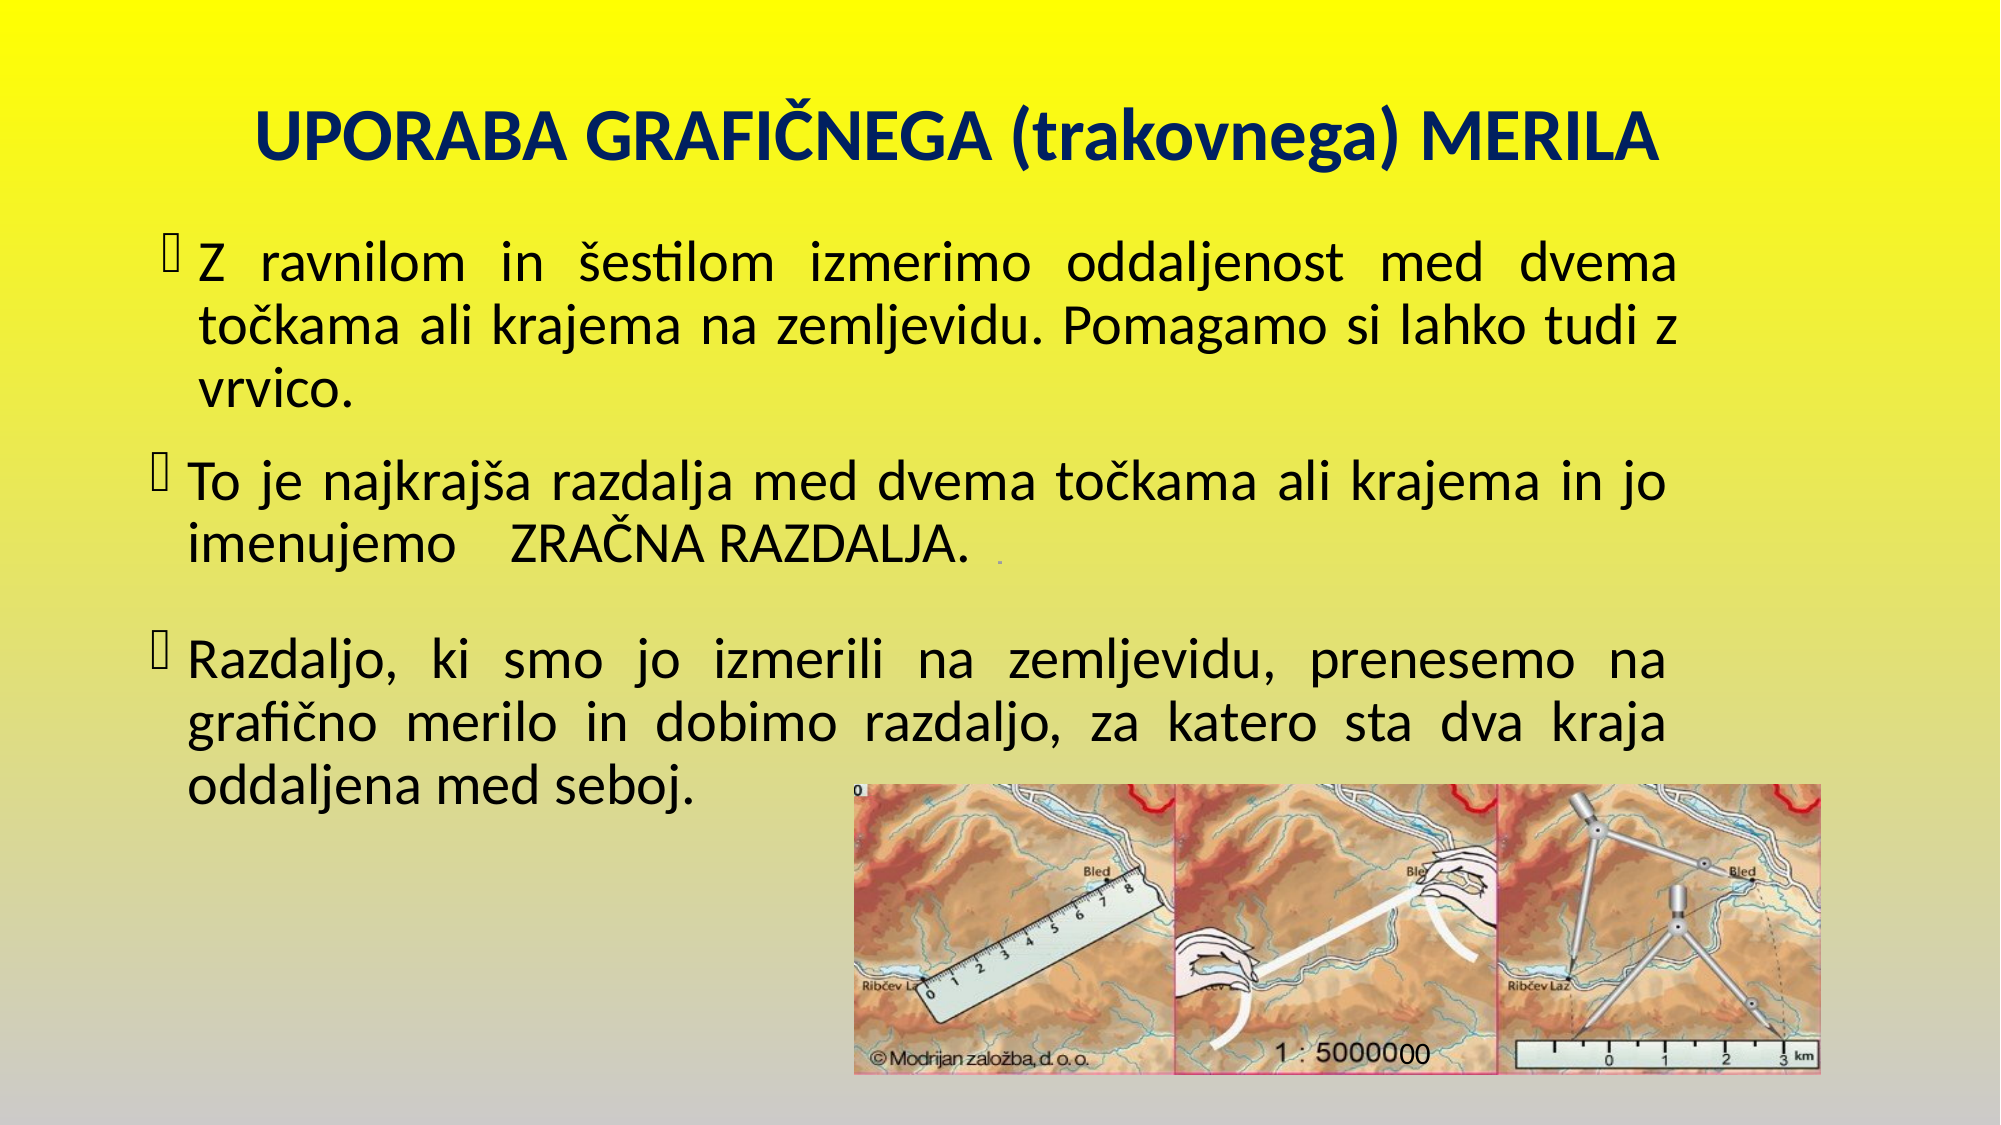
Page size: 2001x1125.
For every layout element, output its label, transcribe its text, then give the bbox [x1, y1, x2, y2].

subtitle UPORABA GRAFIČNEGA (trakovnega) MERILA [208, 88, 1709, 199]
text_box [854, 784, 1821, 1079]
text_box Razdaljo, ki smo jo izmerili na zemljevidu, prenesemo na grafično merilo in dobimo razdaljo, za katero sta dva kraja oddaljena med seboj. [135, 620, 1683, 850]
text_box To je najkrajša razdalja med dvema točkama ali krajema in jo imenujemo ZRAČNA RAZDALJA. [135, 442, 1683, 593]
text_box Z ravnilom in šestilom izmerimo oddaljenost med dvema točkama ali krajema na zemljevidu. Pomagamo si lahko tudi z vrvico. [146, 223, 1695, 414]
